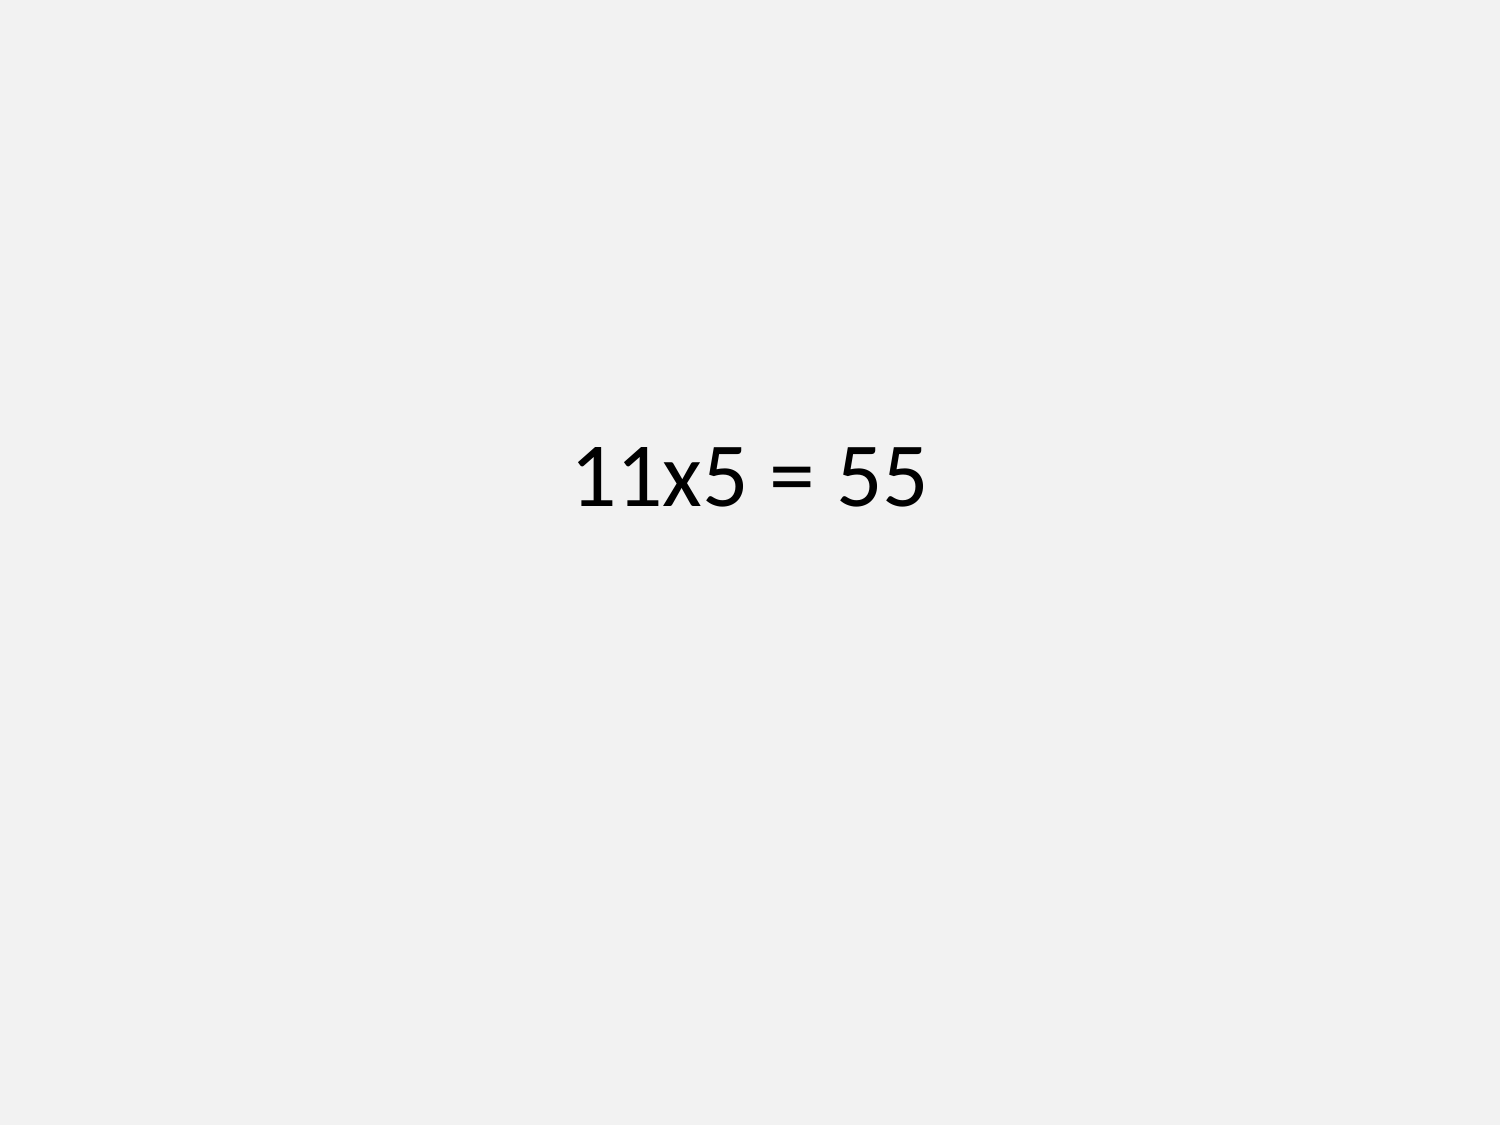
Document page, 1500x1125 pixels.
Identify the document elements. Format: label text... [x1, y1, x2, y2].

title 11x5 = 55 [112, 349, 1388, 591]
